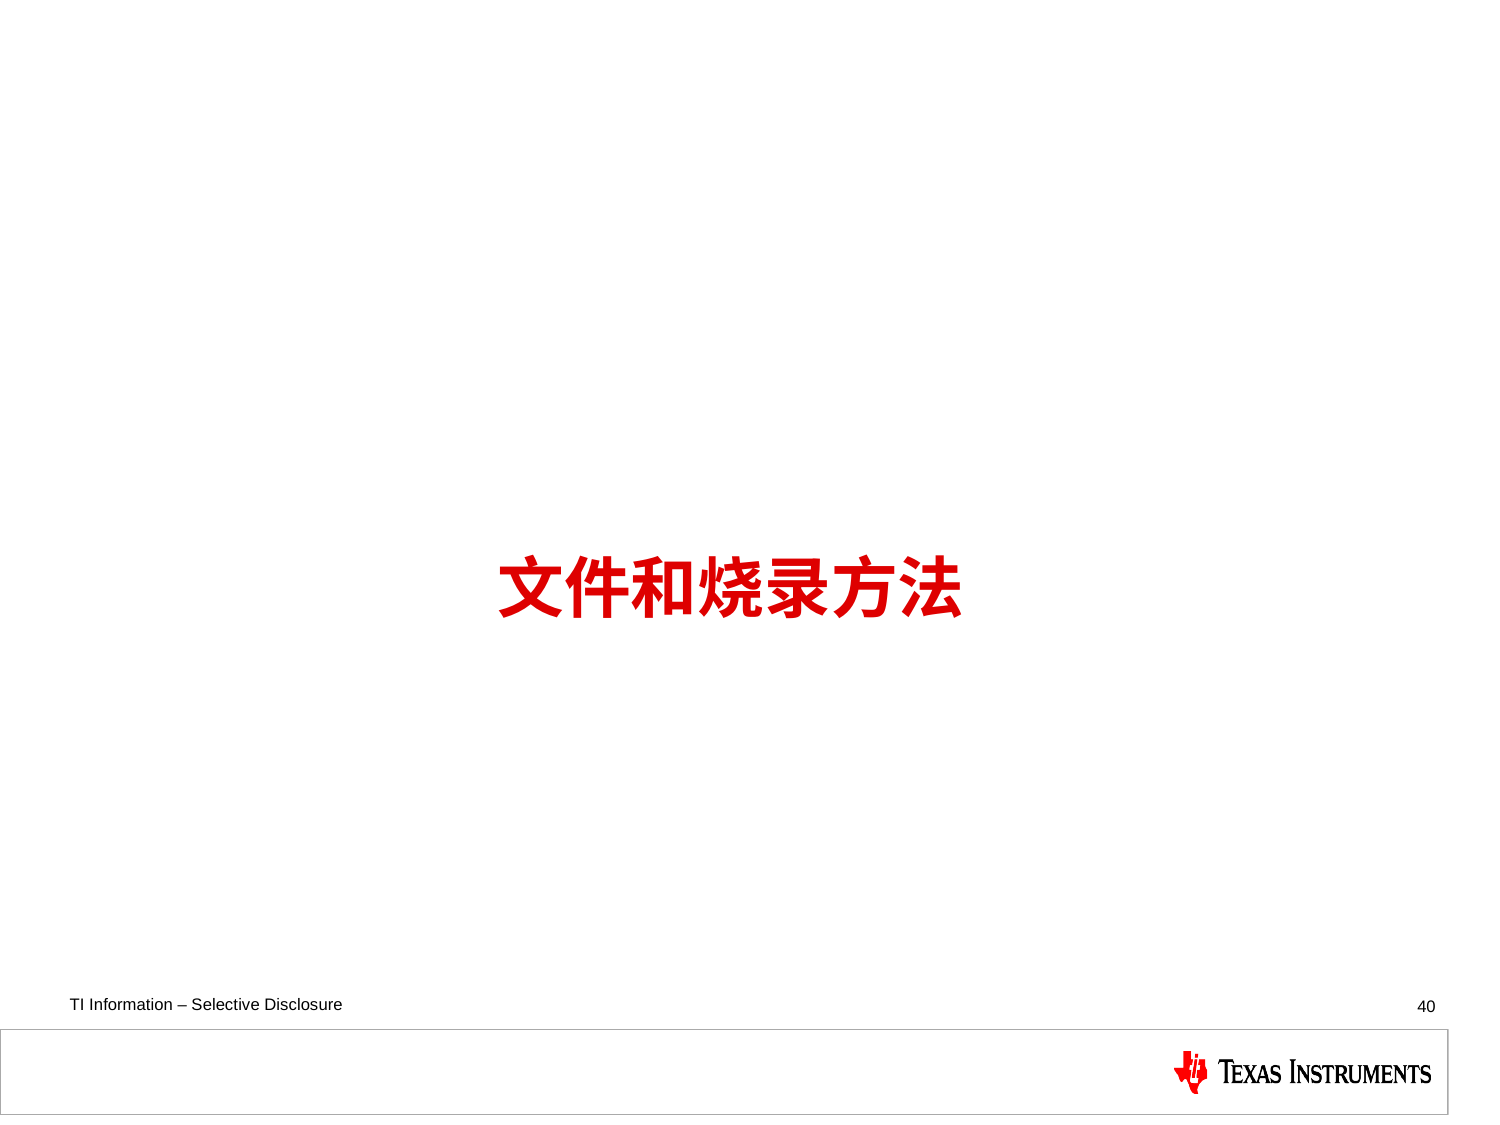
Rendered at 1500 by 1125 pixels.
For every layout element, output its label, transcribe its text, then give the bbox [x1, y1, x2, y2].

slide_number 40 [1100, 988, 1452, 1023]
picture [1174, 1051, 1431, 1094]
title 文件和烧录方法 [37, 524, 1426, 659]
